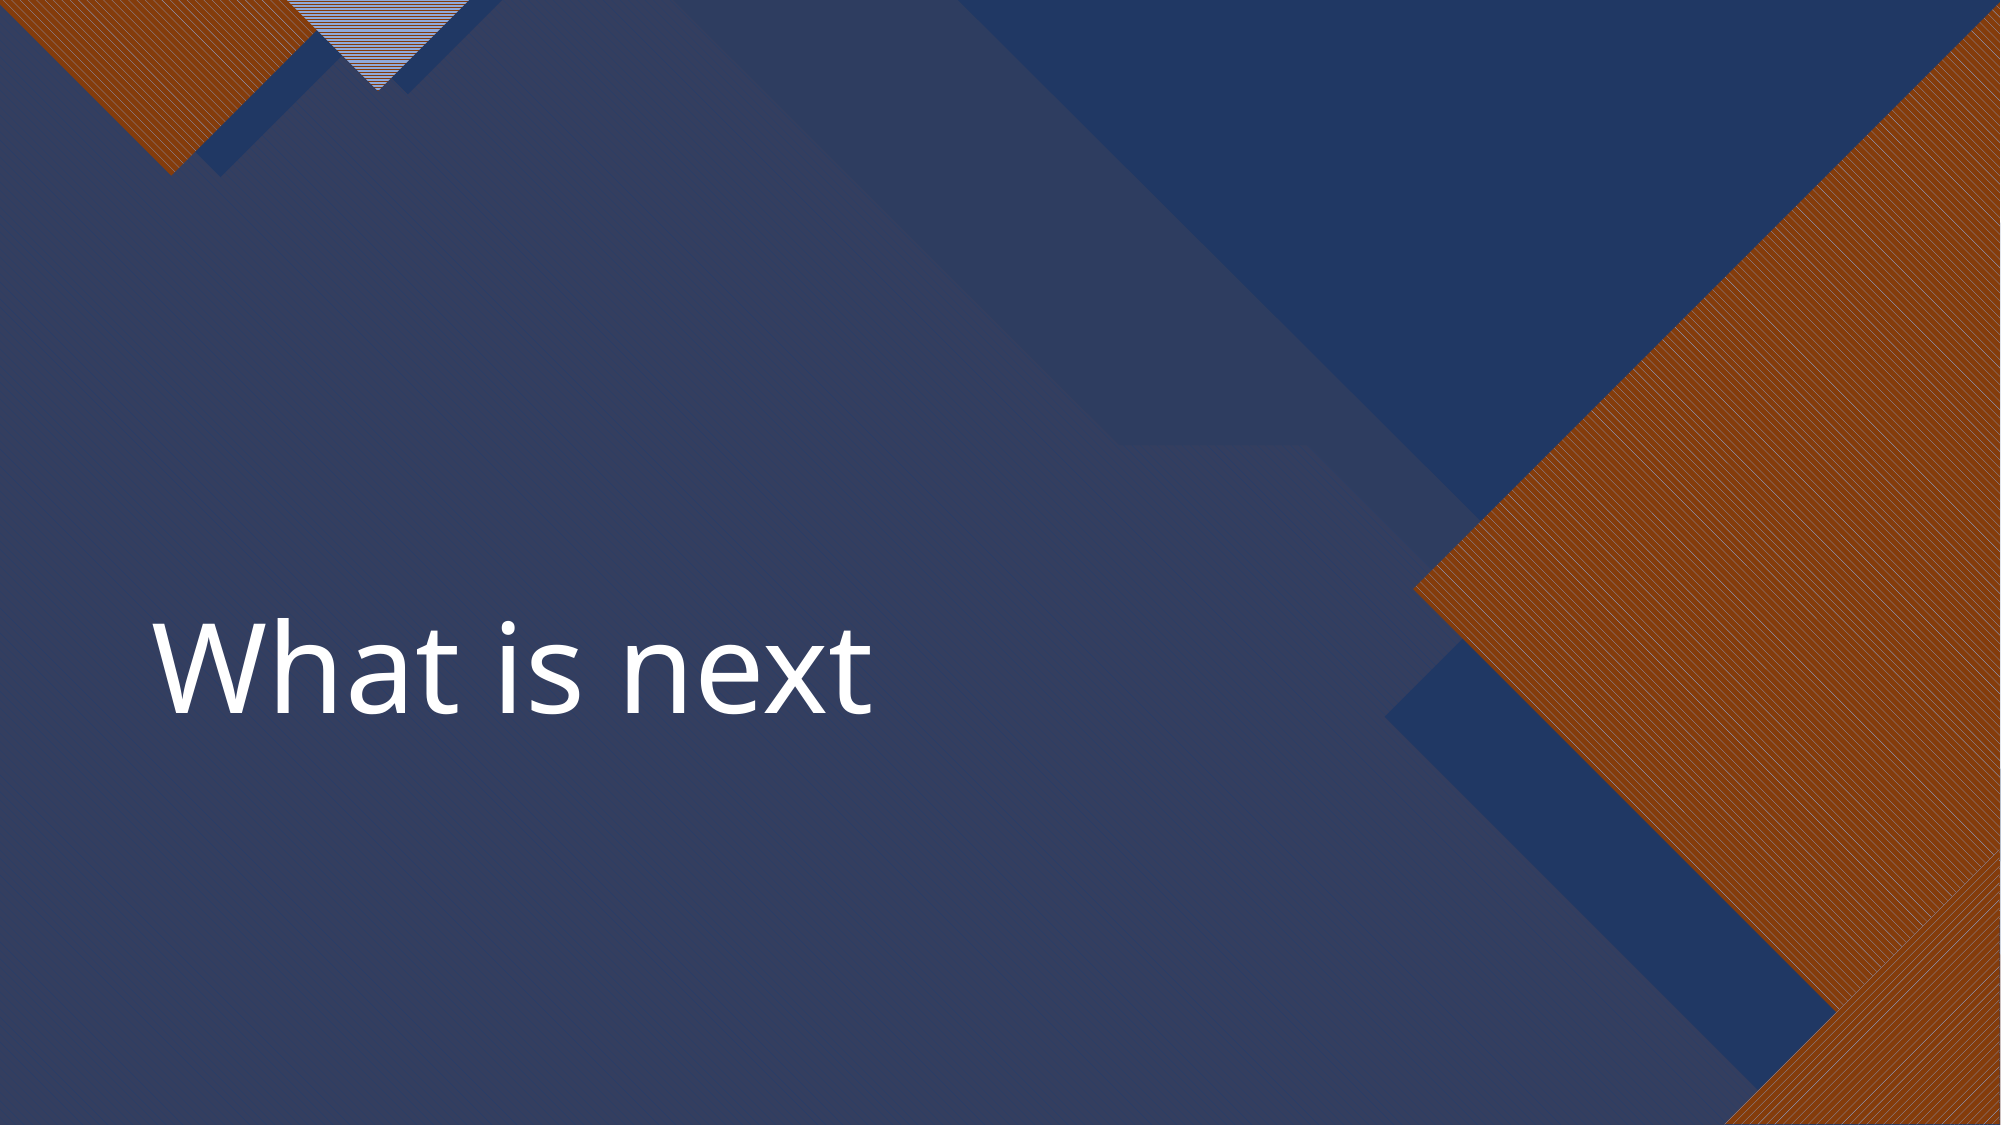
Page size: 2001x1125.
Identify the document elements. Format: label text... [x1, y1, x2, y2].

title What is next [136, 280, 1862, 749]
slide_number 48 [1412, 1042, 1863, 1103]
